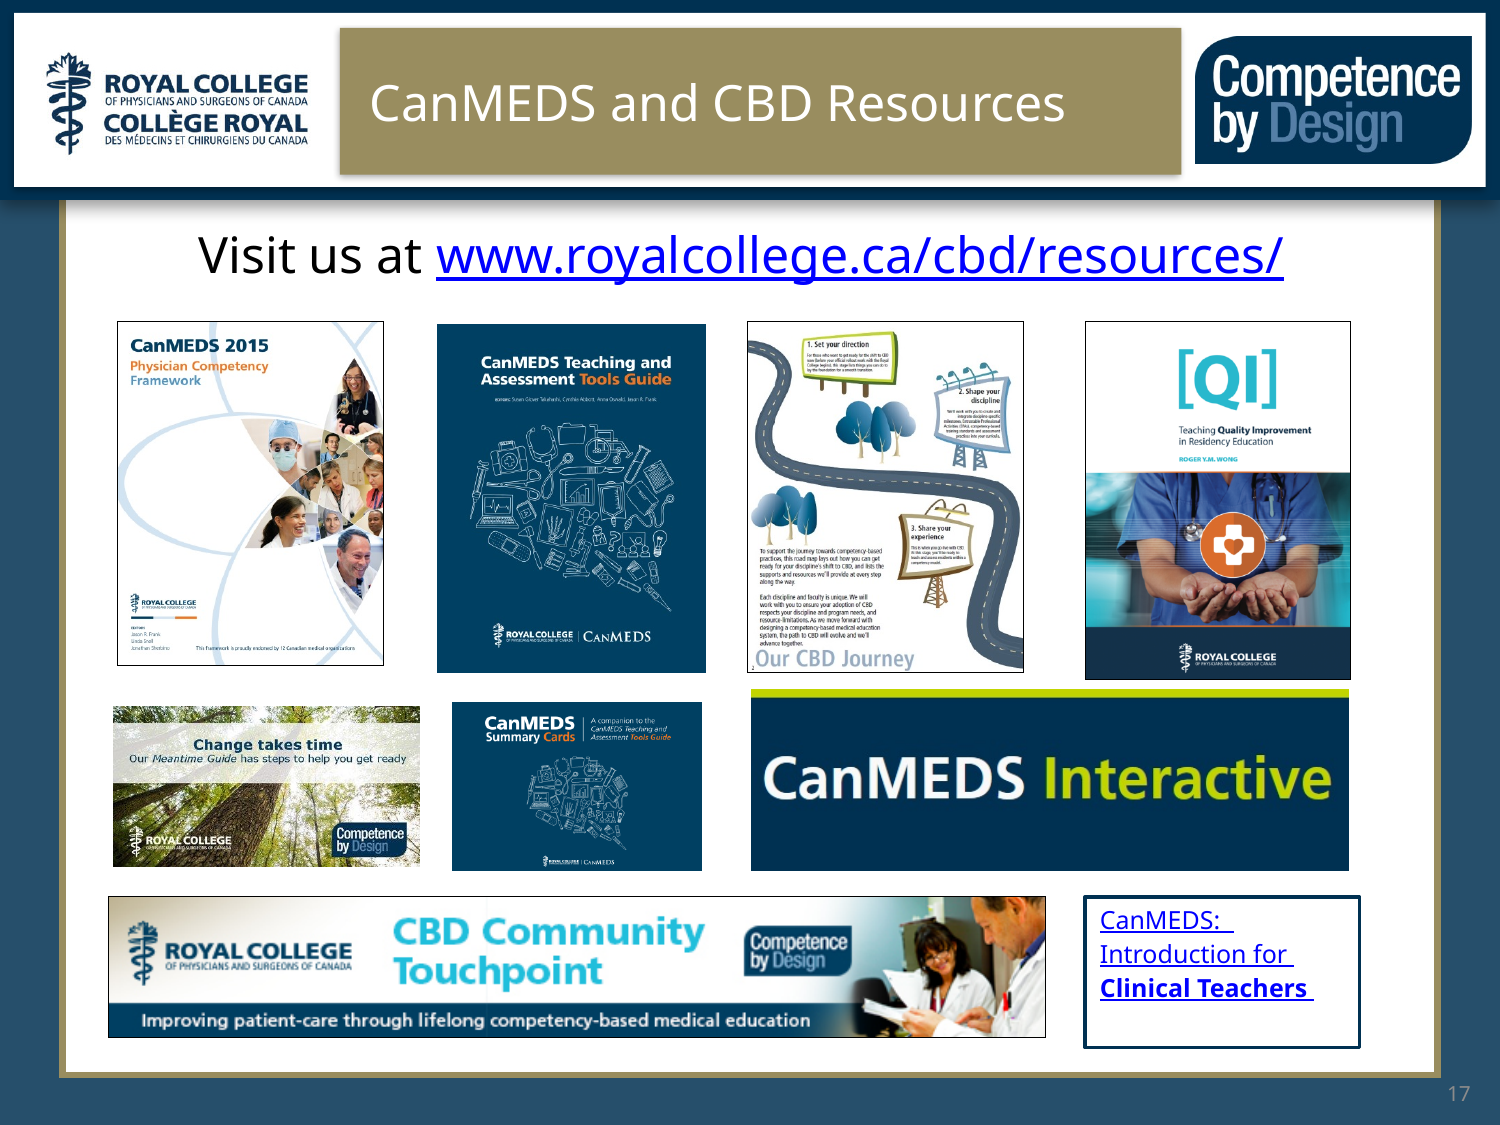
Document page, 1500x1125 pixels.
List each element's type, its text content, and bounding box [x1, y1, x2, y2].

picture [566, 717, 574, 729]
picture [591, 786, 603, 796]
picture [1084, 321, 1352, 680]
picture [551, 717, 563, 729]
picture [590, 821, 601, 830]
picture [510, 720, 519, 729]
title CanMEDS and CBD Resources [355, 32, 1168, 171]
picture [486, 717, 506, 729]
picture [437, 324, 706, 673]
picture [747, 321, 1025, 673]
picture [117, 321, 385, 667]
picture [522, 717, 537, 729]
picture [615, 776, 626, 791]
picture [23, 22, 331, 182]
picture [572, 785, 580, 799]
picture [566, 808, 571, 816]
picture [559, 733, 571, 741]
picture [575, 827, 583, 832]
picture [495, 735, 502, 741]
text_box Visit us at www.royalcollege.ca/cbd/resources/ [135, 216, 1360, 900]
slide_number 17 [973, 1064, 1486, 1125]
picture [1195, 36, 1473, 165]
text_box CanMEDS: Introduction for Clinical Teachers – Video Series [1085, 896, 1360, 1048]
picture [751, 689, 1349, 871]
picture [540, 717, 548, 729]
picture [107, 896, 1046, 1038]
picture [531, 802, 550, 810]
picture [112, 706, 420, 867]
picture [589, 763, 599, 772]
picture [531, 776, 535, 786]
